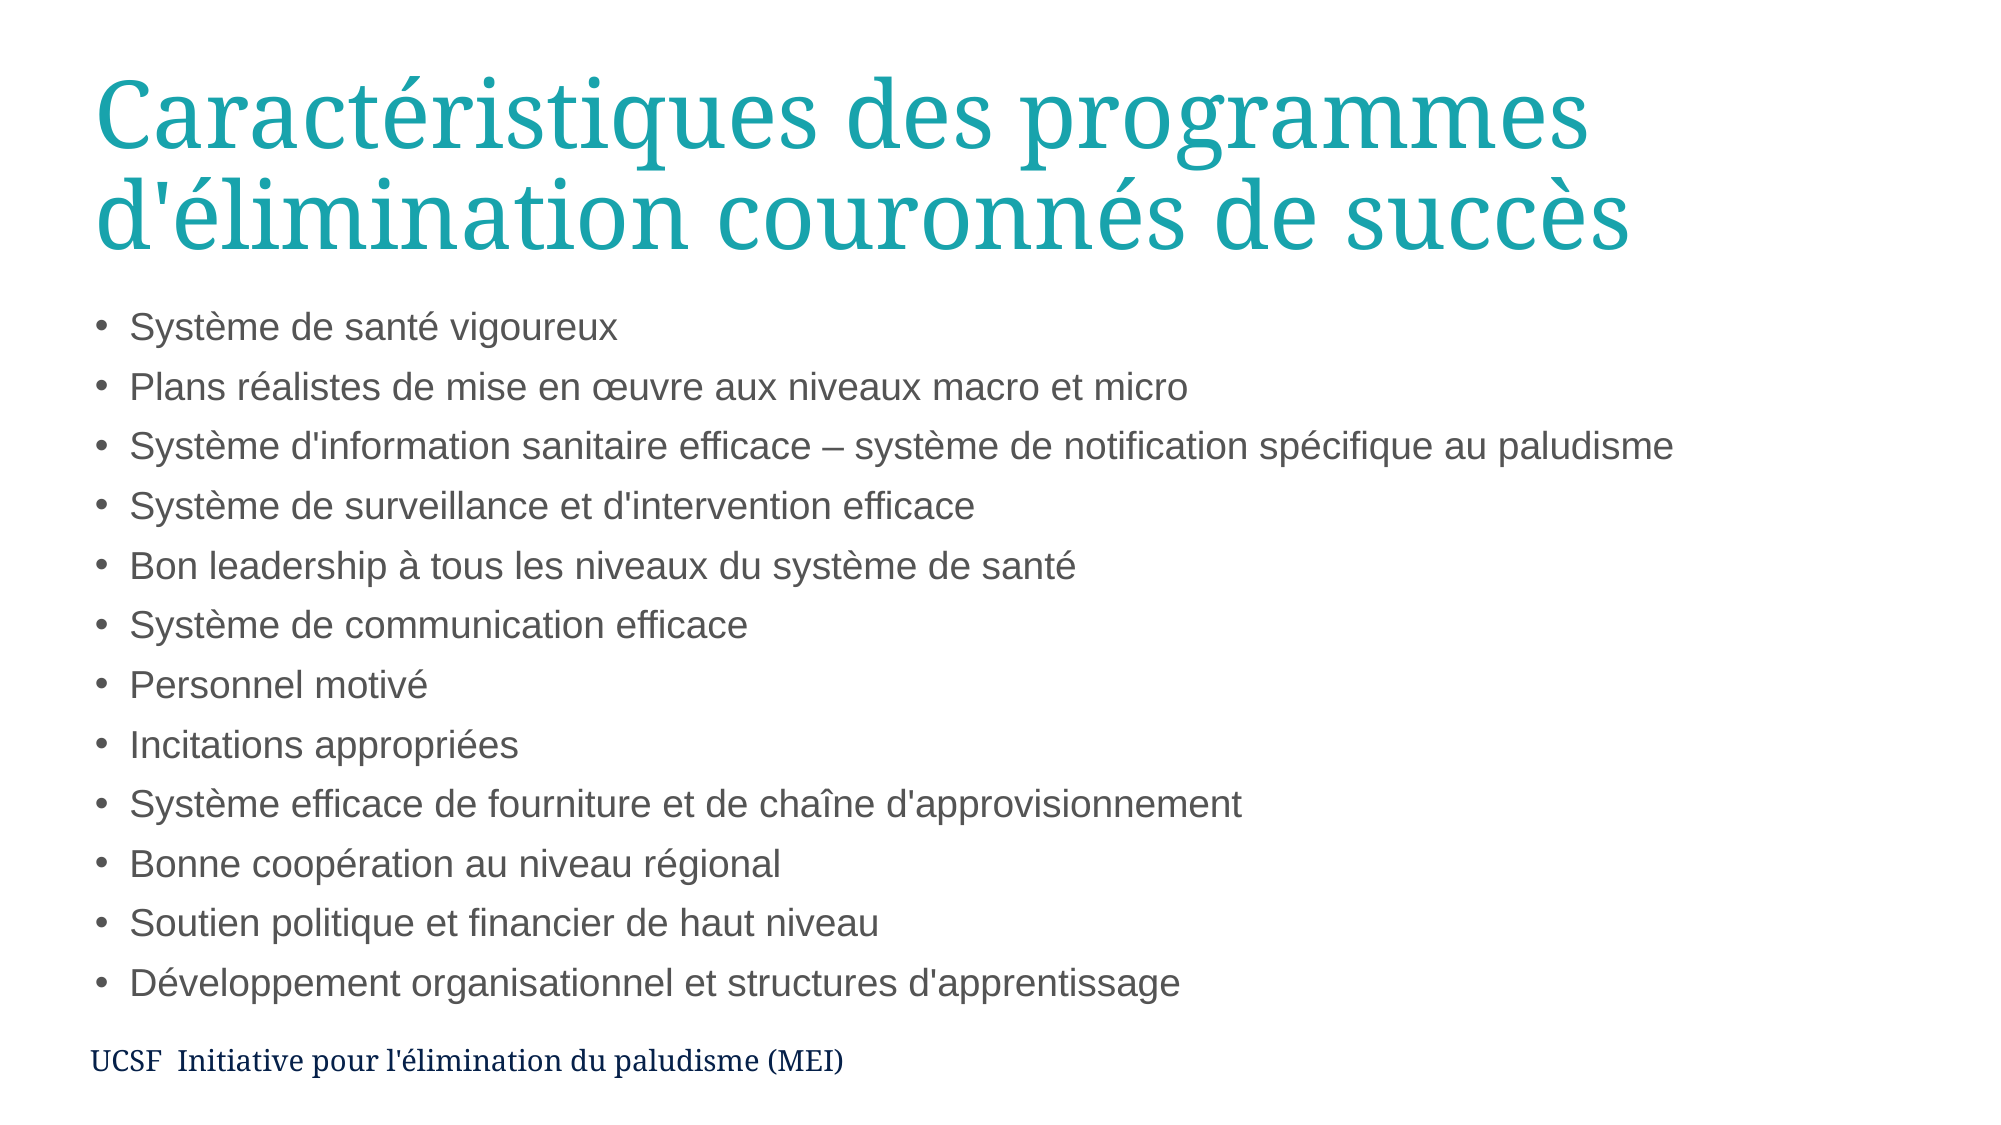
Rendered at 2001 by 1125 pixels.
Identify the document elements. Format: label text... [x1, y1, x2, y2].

title Caractéristiques des programmes d'élimination couronnés de succès [79, 59, 1948, 278]
list Système de santé vigoureux Plans réalistes de mise en œuvre aux niveaux macro et micro Système d'information sanitaire efficace – système de notification spécifique au paludisme Système de surveillance et d'intervention efficace Bon leadership à tous les niveaux du système de santé Système de communication efficace Personnel motivé Incitations appropriées Système efficace de fourniture et de chaîne d'approvisionnement Bonne coopération au niveau régional Soutien politique et financier de haut niveau Développement organisationnel et structures d'apprentissage [79, 299, 1948, 1014]
